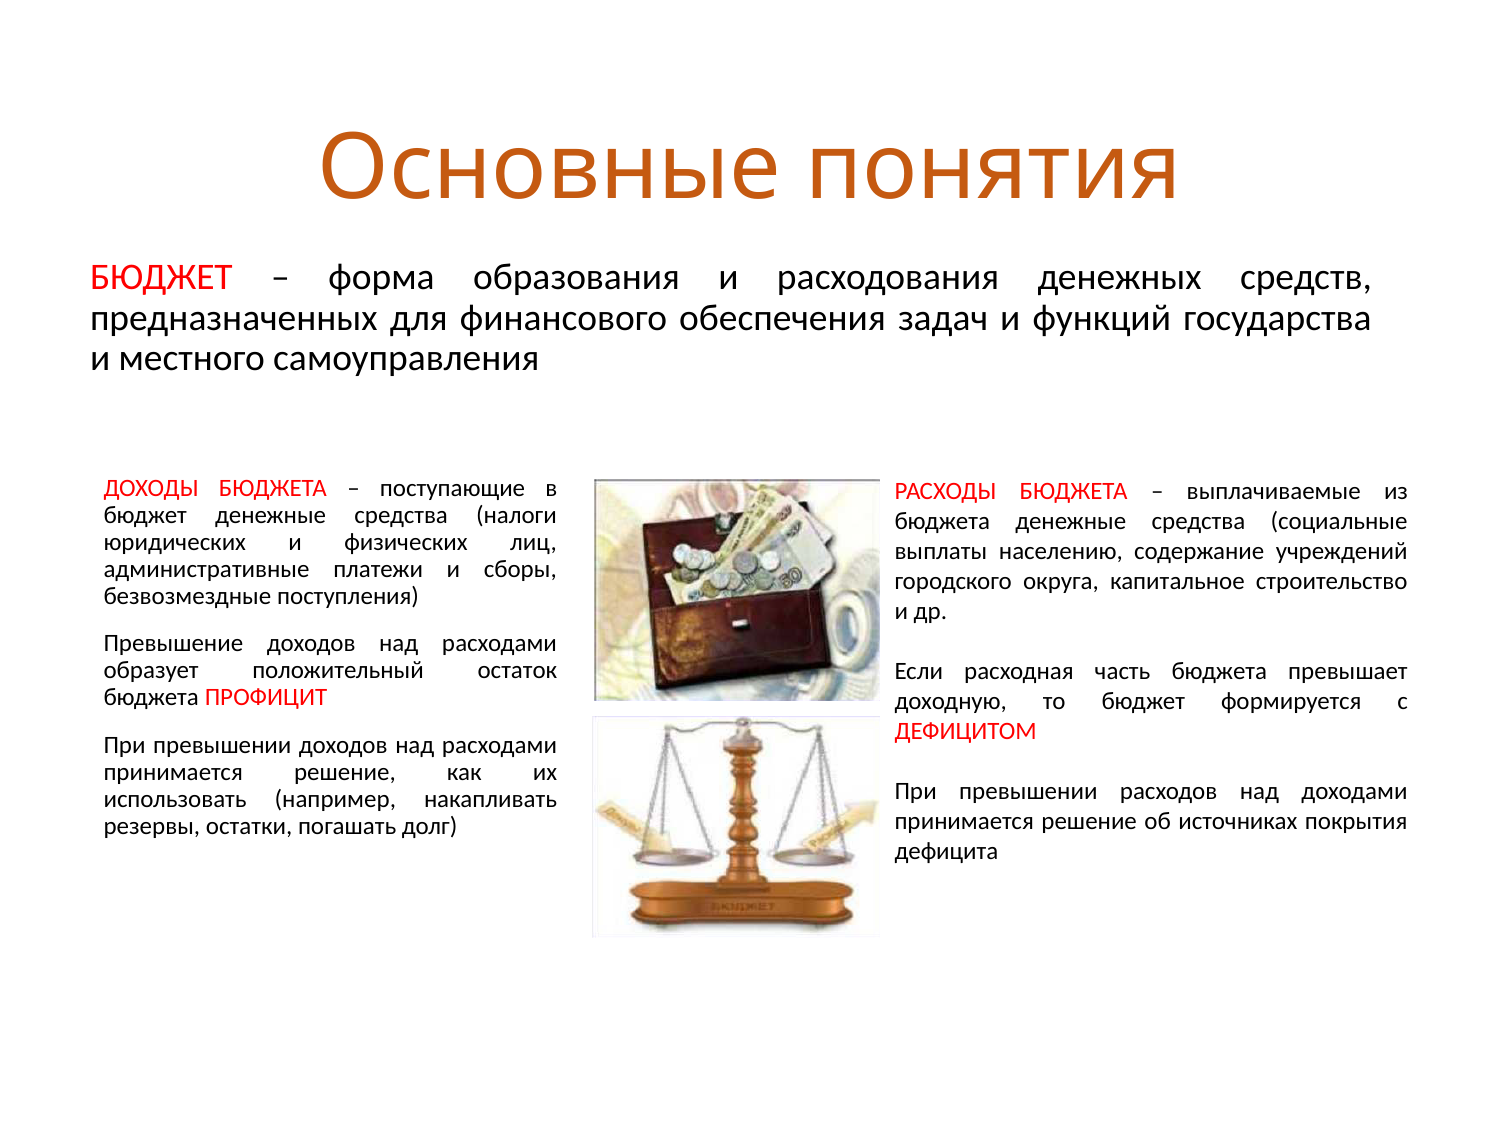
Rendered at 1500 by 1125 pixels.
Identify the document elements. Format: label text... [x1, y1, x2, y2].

picture [594, 479, 880, 701]
picture [592, 716, 880, 938]
list БЮДЖЕТ – форма образования и расходования денежных средств, предназначенных для финансового обеспечения задач и функций государства и местного самоуправления [75, 249, 1388, 386]
text_box РАСХОДЫ БЮДЖЕТА – выплачиваемые из бюджета денежные средства (социальные выплаты населению, содержание учреждений городского округа, капитальное строительство и др. Если расходная часть бюджета превышает доходную, то бюджет формируется с ДЕФИЦИТОМ При превышении расходов над доходами принимается решение об источниках покрытия дефицита [879, 467, 1424, 872]
title Основные понятия [103, 59, 1397, 278]
list ДОХОДЫ БЮДЖЕТА – поступающие в бюджет денежные средства (налоги юридических и физических лиц, административные платежи и сборы, безвозмездные поступления) Превышение доходов над расходами образует положительный остаток бюджета ПРОФИЦИТ При превышении доходов над расходами принимается решение, как их использовать (например, накапливать резервы, остатки, погашать долг) [88, 467, 573, 1000]
